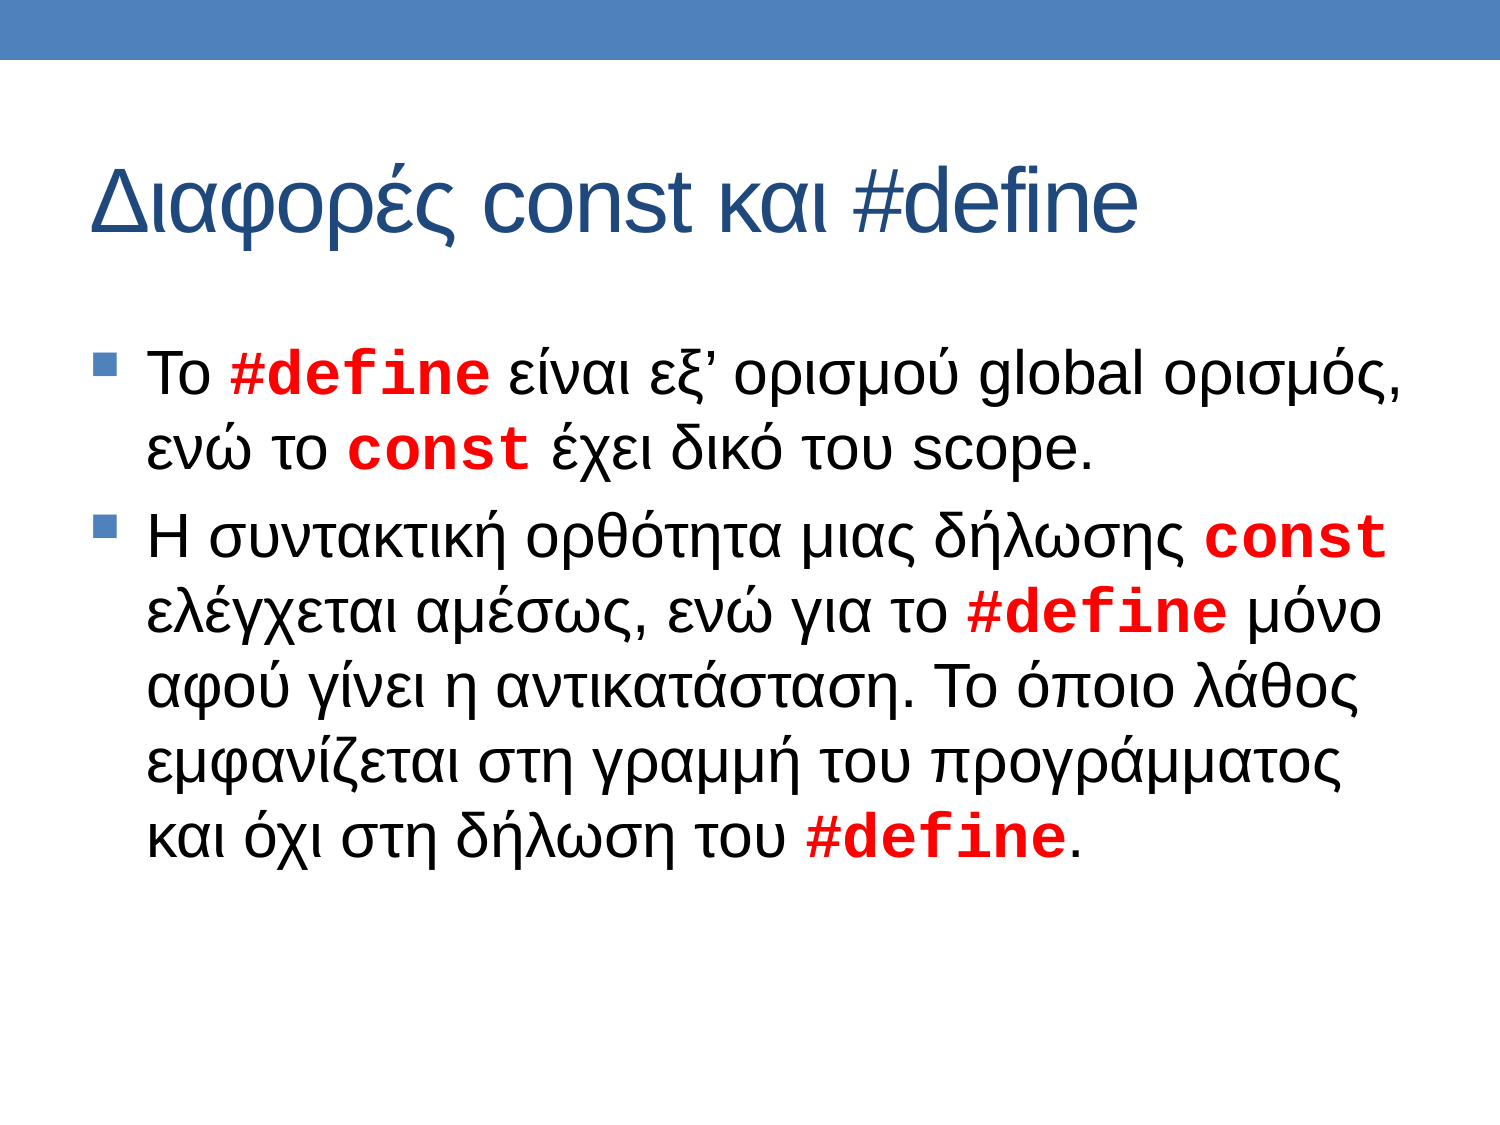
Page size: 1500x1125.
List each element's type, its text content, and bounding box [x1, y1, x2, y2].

text_box Διαφορές const και #define [74, 71, 1425, 259]
text_box To #define είναι εξ’ ορισμού global ορισμός, ενώ το const έχει δικό του scope. Η συντακτική ορθότητα μιας δήλωσης const ελέγχεται αμέσως, ενώ για το #define μόνο αφού γίνει η αντικατάσταση. Το όποιο λάθος εμφανίζεται στη γραμμή του προγράμματος και όχι στη δήλωση του #define. [74, 324, 1425, 1069]
